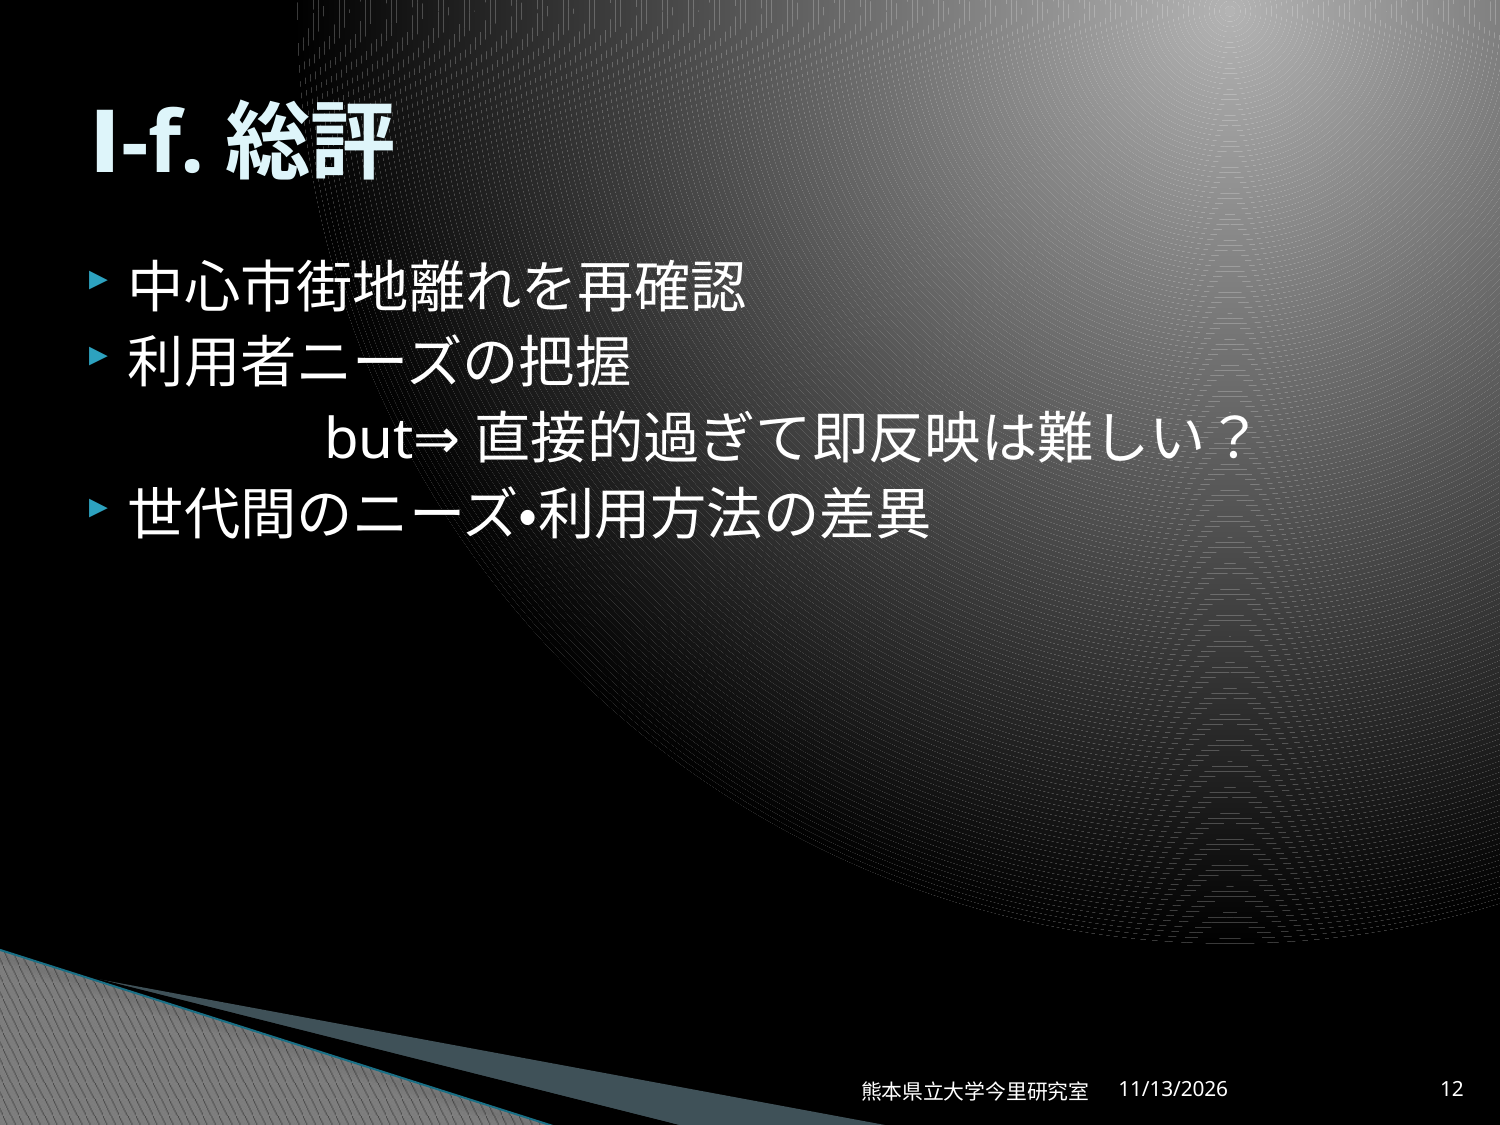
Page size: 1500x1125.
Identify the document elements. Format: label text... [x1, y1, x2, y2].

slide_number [1105, 1051, 1418, 1112]
text_box 中心市街地離れを再確認 利用者ニーズの把握 but⇒直接的過ぎて即反映は難しい？ 世代間のニーズ・利用方法の差異 [53, 243, 1403, 986]
footer 熊本県立大学今里研究室 [718, 1051, 1105, 1112]
picture [0, 952, 543, 1125]
title Ⅰ-f.総評 [75, 45, 1425, 233]
slide_number 12 [1418, 1051, 1479, 1112]
